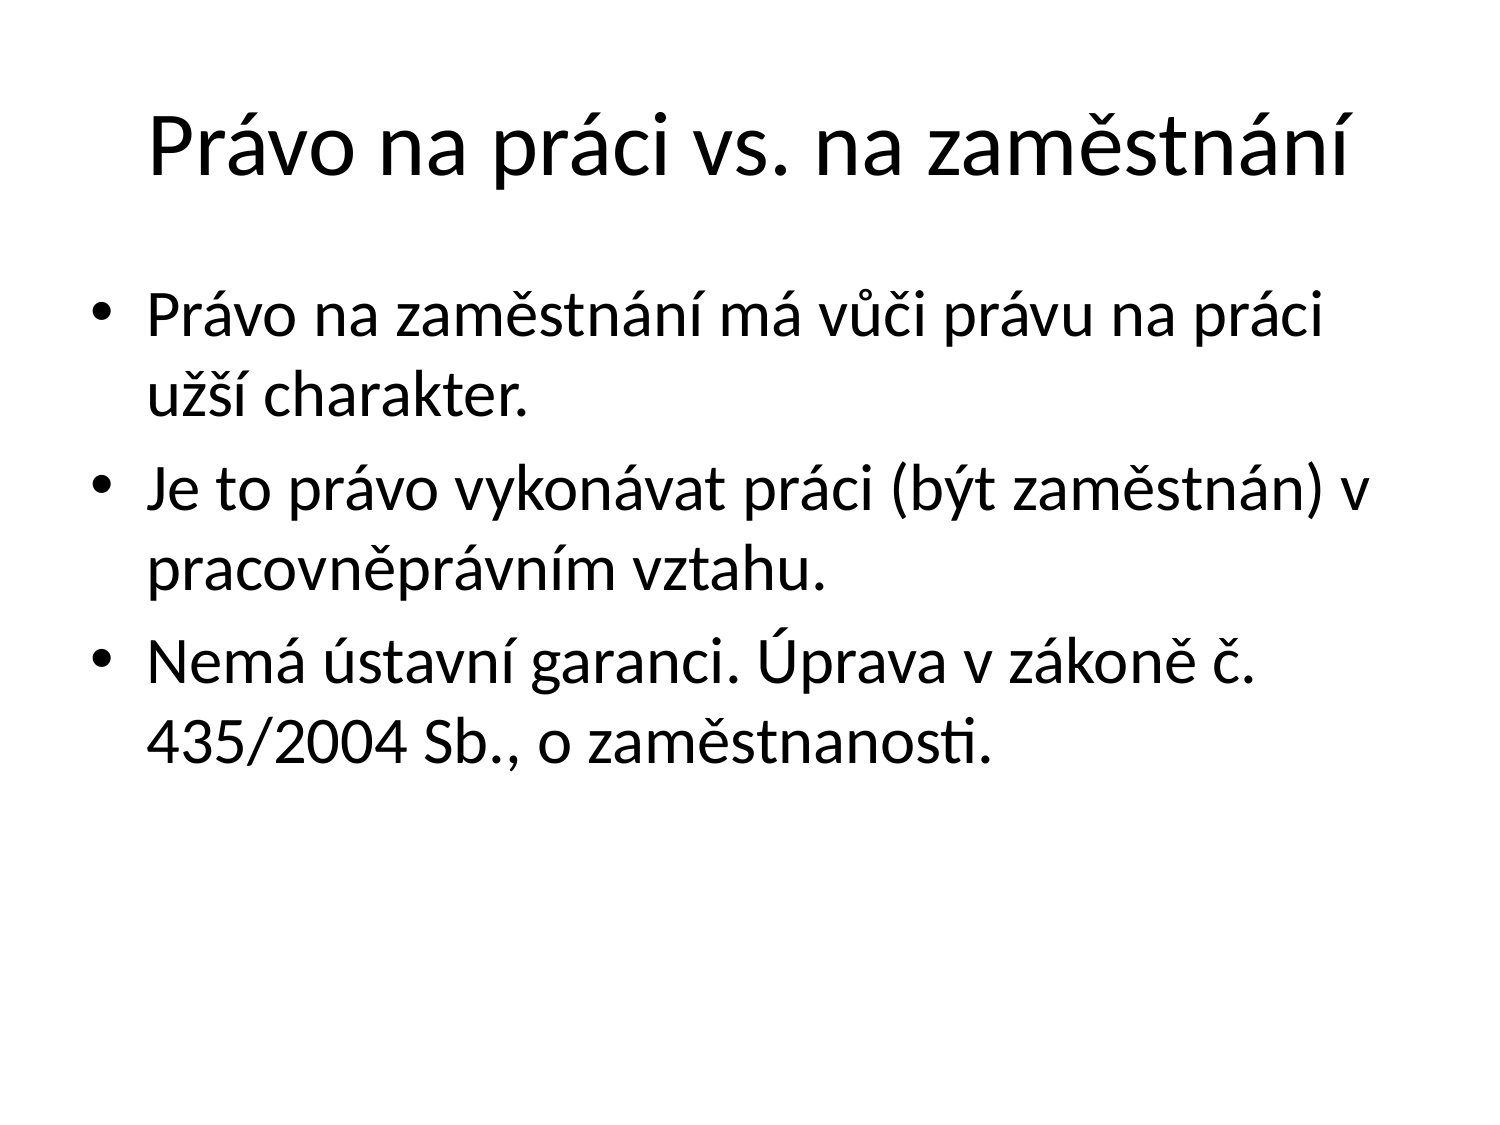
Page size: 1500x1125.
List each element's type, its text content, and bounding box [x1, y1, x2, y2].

list Právo na zaměstnání má vůči právu na práci užší charakter. Je to právo vykonávat práci (být zaměstnán) v pracovněprávním vztahu. Nemá ústavní garanci. Úprava v zákoně č. 435/2004 Sb., o zaměstnanosti. [75, 262, 1425, 1005]
title Právo na práci vs. na zaměstnání [75, 45, 1425, 233]
